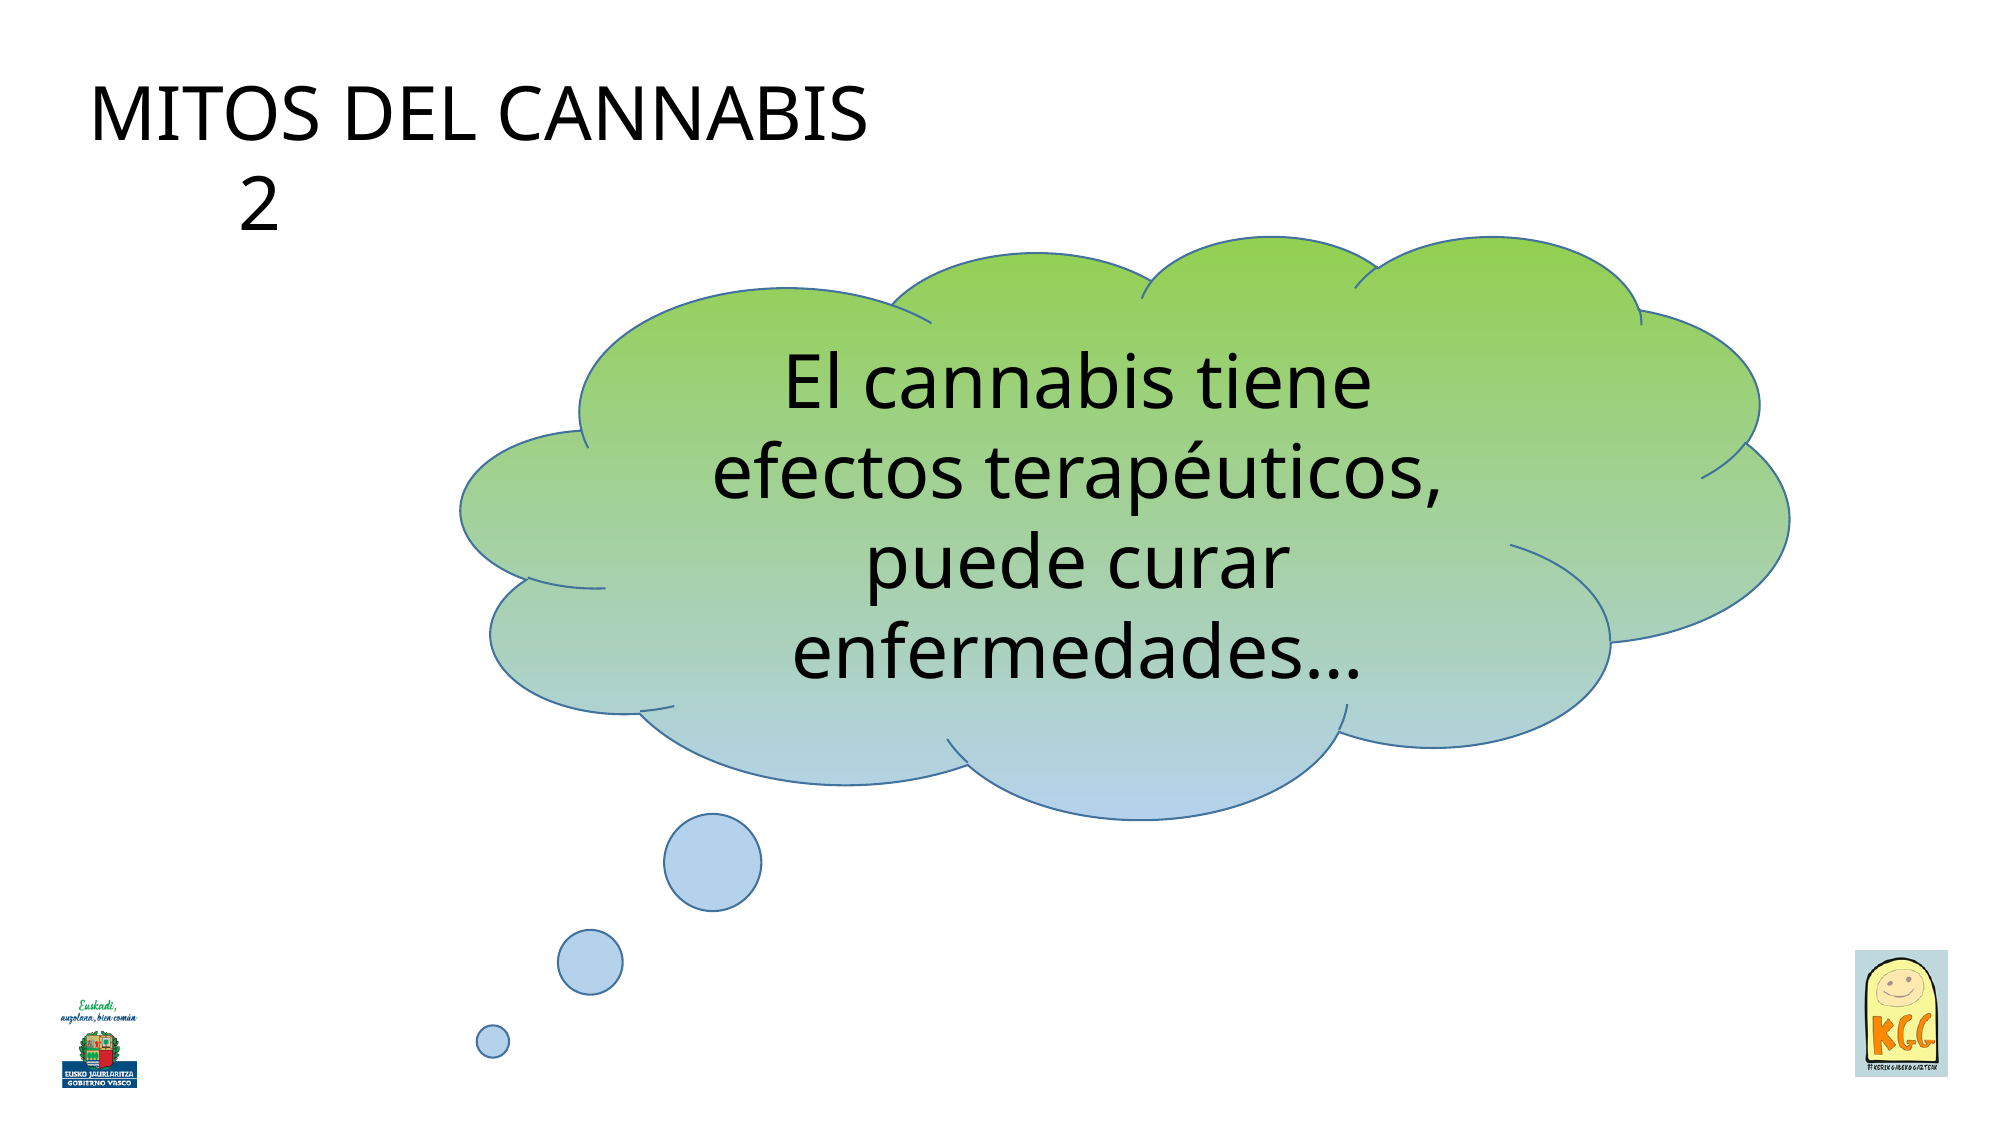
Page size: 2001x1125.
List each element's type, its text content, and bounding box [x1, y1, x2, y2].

text_box El cannabis tiene efectos terapéuticos, puede curar enfermedades… [459, 235, 1791, 822]
text_box El cannabis tiene efectos terapéuticos, puede curar enfermedades… [556, 928, 624, 996]
text_box MITOS DEL CANNABIS 2 [73, 58, 1062, 254]
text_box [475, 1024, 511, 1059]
picture [45, 990, 155, 1100]
text_box El cannabis tiene efectos terapéuticos, puede curar enfermedades… [663, 812, 763, 913]
picture [1855, 950, 1948, 1077]
